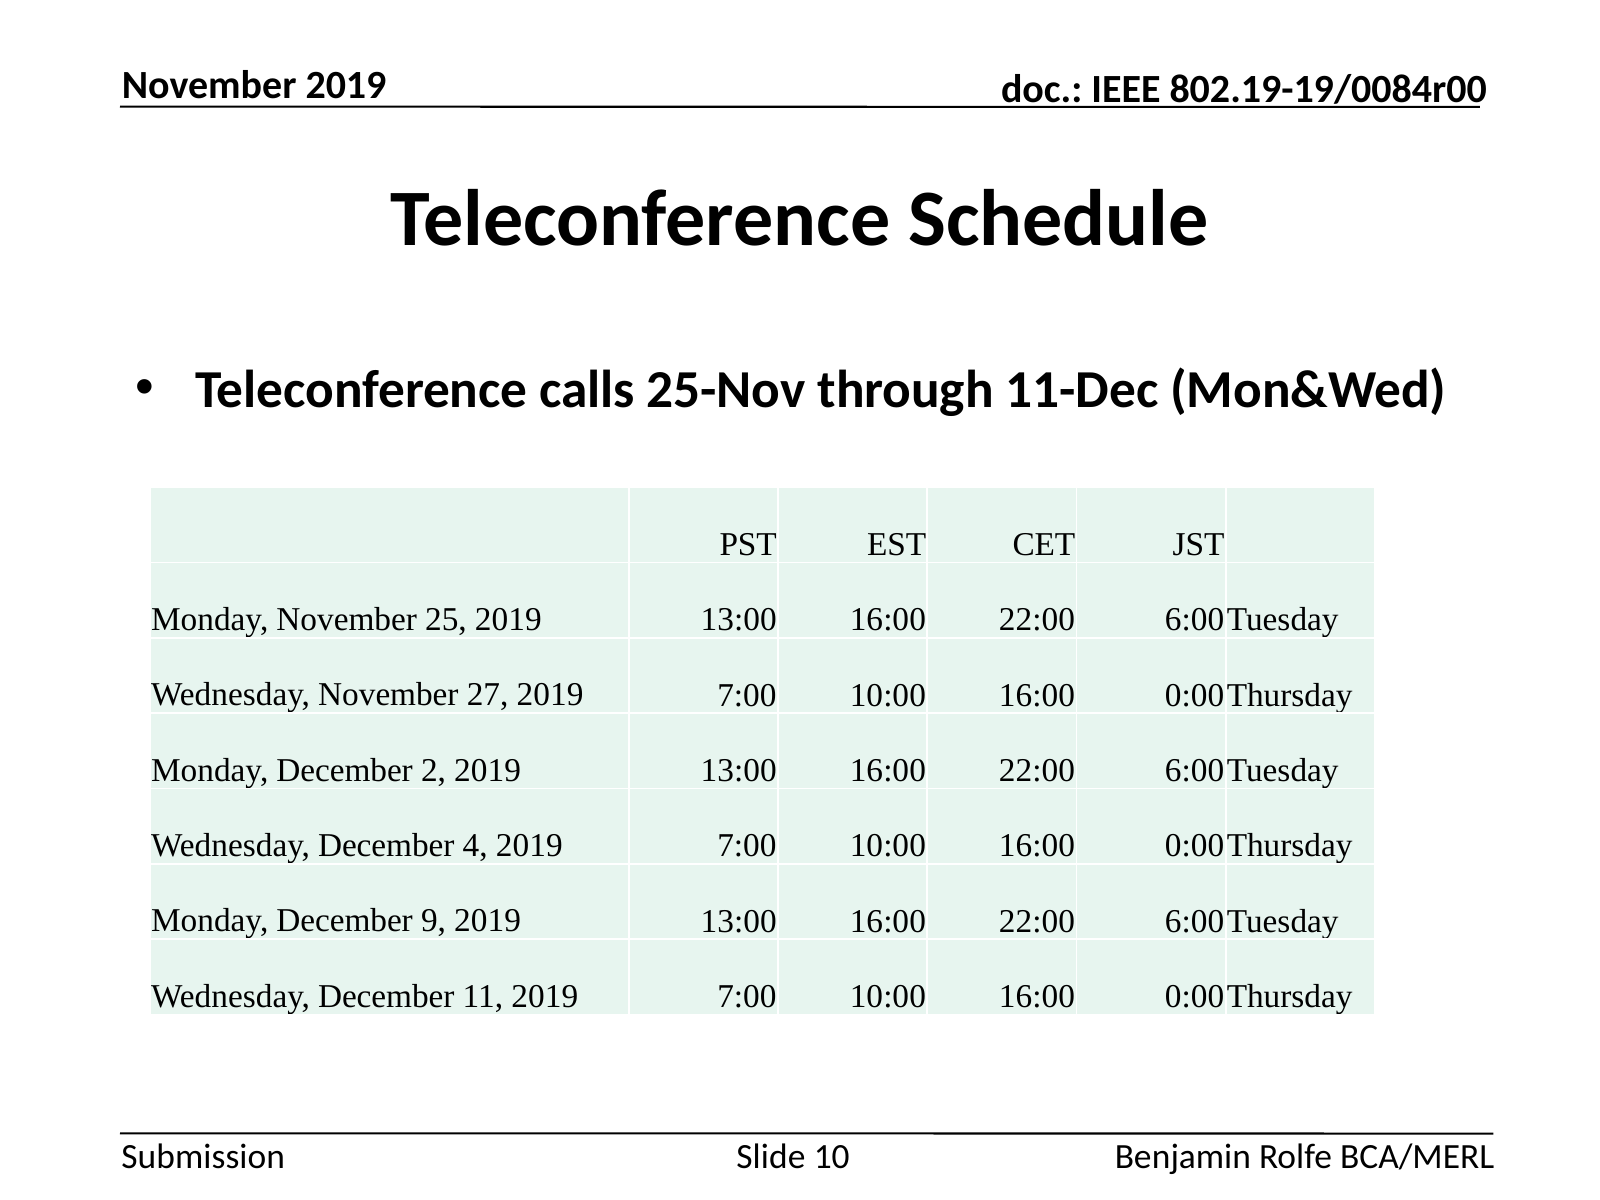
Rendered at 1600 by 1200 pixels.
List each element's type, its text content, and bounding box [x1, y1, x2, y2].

table_cell Tuesday [1227, 563, 1374, 637]
table_cell Thursday [1227, 789, 1374, 863]
table_cell 16:00 [928, 940, 1076, 1014]
table_cell 10:00 [779, 789, 926, 863]
table_cell 7:00 [630, 940, 777, 1014]
slide_number Slide 10 [733, 1132, 854, 1197]
table_cell Wednesday, December 4, 2019 [151, 789, 628, 863]
table_cell Monday, December 2, 2019 [151, 714, 628, 788]
table_cell 16:00 [928, 789, 1076, 863]
table_cell Monday, November 25, 2019 [151, 563, 628, 637]
table_cell 22:00 [928, 563, 1076, 637]
table_header PST [630, 488, 777, 562]
table_cell Wednesday, November 27, 2019 [151, 639, 628, 712]
table_cell 13:00 [630, 714, 777, 788]
table_cell 16:00 [779, 563, 926, 637]
table_header CET [928, 488, 1076, 562]
table_cell 6:00 [1077, 563, 1225, 637]
table_cell 16:00 [779, 865, 926, 938]
table_header [151, 488, 628, 562]
table_cell 16:00 [928, 639, 1076, 712]
table_cell 22:00 [928, 714, 1076, 788]
table_cell 13:00 [630, 865, 777, 938]
table_cell Thursday [1227, 639, 1374, 712]
table_cell Tuesday [1227, 865, 1374, 938]
table_cell 10:00 [779, 639, 926, 712]
table_cell 0:00 [1077, 639, 1225, 712]
table_cell 0:00 [1077, 940, 1225, 1014]
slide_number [121, 58, 451, 107]
table_cell Wednesday, December 11, 2019 [151, 940, 628, 1014]
title Teleconference Schedule [119, 119, 1480, 307]
table_cell Tuesday [1227, 714, 1374, 788]
table_cell 7:00 [630, 639, 777, 712]
table_cell 16:00 [779, 714, 926, 788]
table_cell 7:00 [630, 789, 777, 863]
footer Benjamin Rolfe BCA/MERL [937, 1132, 1495, 1174]
table_cell 6:00 [1077, 714, 1225, 788]
table_cell Monday, December 9, 2019 [151, 865, 628, 938]
table_cell 13:00 [630, 563, 777, 637]
table_cell 22:00 [928, 865, 1076, 938]
table_cell 6:00 [1077, 865, 1225, 938]
table_header [1227, 488, 1374, 562]
table_header JST [1077, 488, 1225, 562]
list Teleconference calls 25-Nov through 11-Dec (Mon&Wed) [119, 346, 1480, 1067]
table_cell Thursday [1227, 940, 1374, 1014]
table_cell 10:00 [779, 940, 926, 1014]
table_cell 0:00 [1077, 789, 1225, 863]
table_header EST [779, 488, 926, 562]
